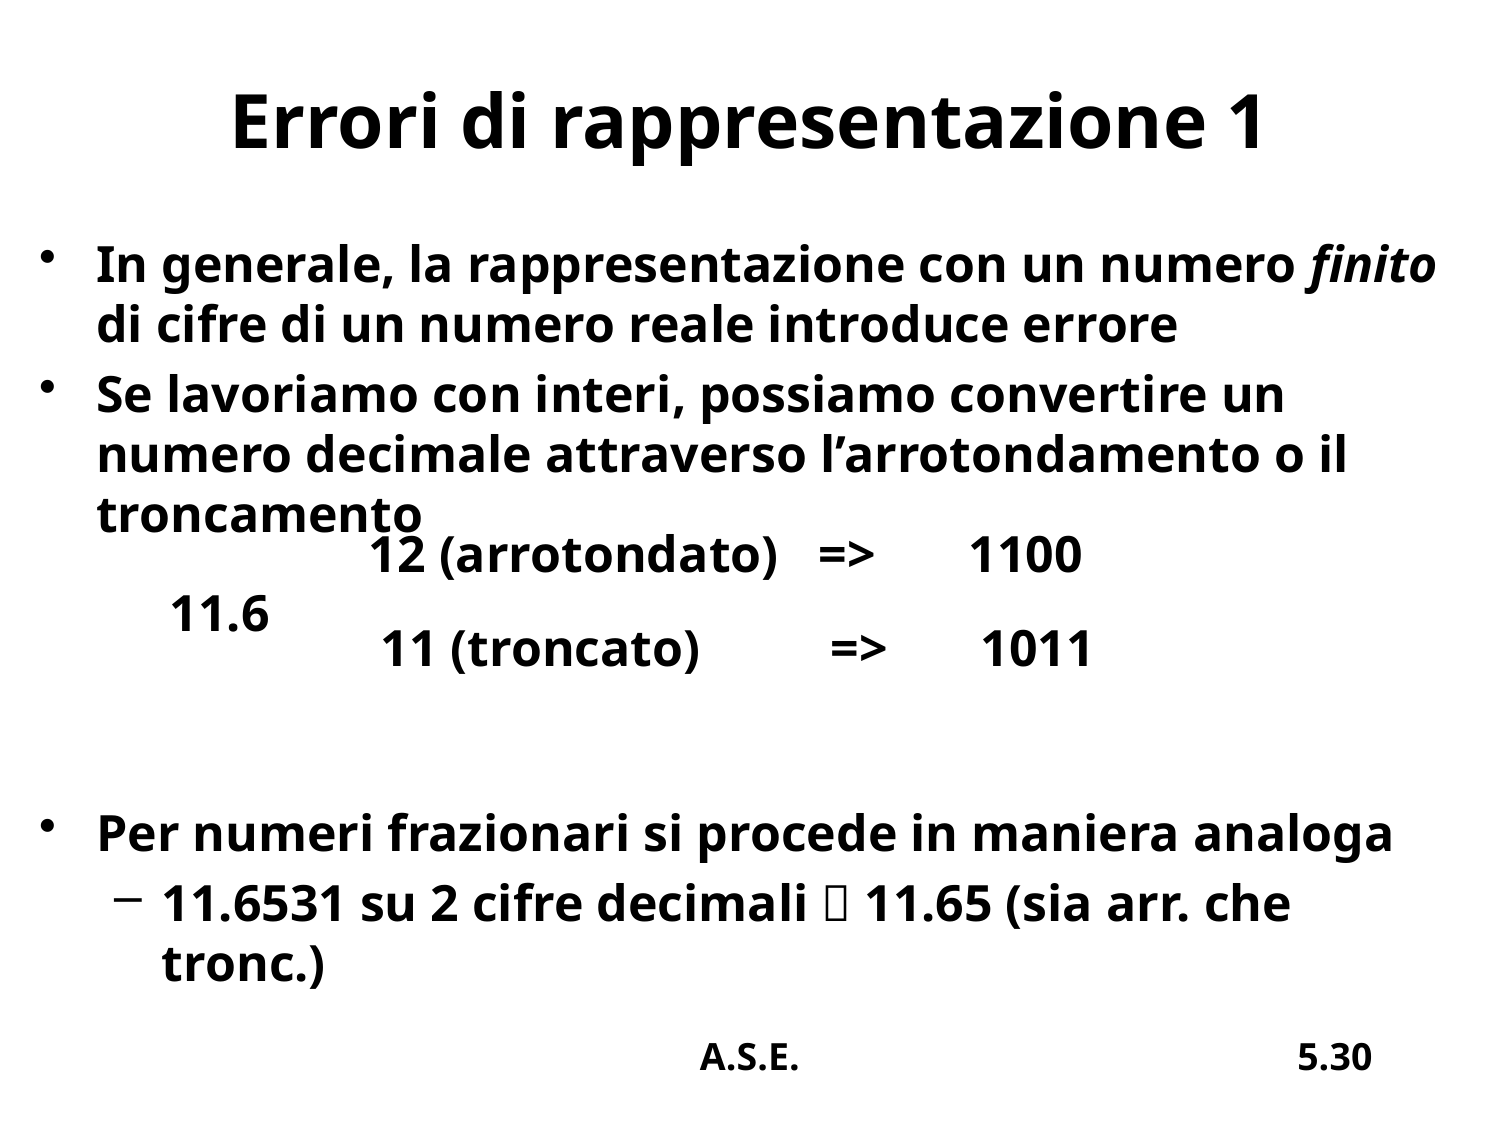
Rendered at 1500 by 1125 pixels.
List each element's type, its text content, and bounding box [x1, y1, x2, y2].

title Errori di rappresentazione 1 [24, 24, 1476, 213]
text_box 11 (troncato) => 1011 [365, 609, 1110, 685]
slide_number 5.30 [1074, 1024, 1388, 1101]
text_box 12 (arrotondato) => 1100 [354, 515, 1098, 591]
footer A.S.E. [512, 1024, 988, 1101]
text_box 11.6 [155, 574, 285, 649]
list In generale, la rappresentazione con un numero finito di cifre di un numero reale introduce errore Se lavoriamo con interi, possiamo convertire un numero decimale attraverso l’arrotondamento o il troncamento Per numeri frazionari si procede in maniera analoga 11.6531 su 2 cifre decimali  11.65 (sia arr. che tronc.) [24, 224, 1476, 1001]
